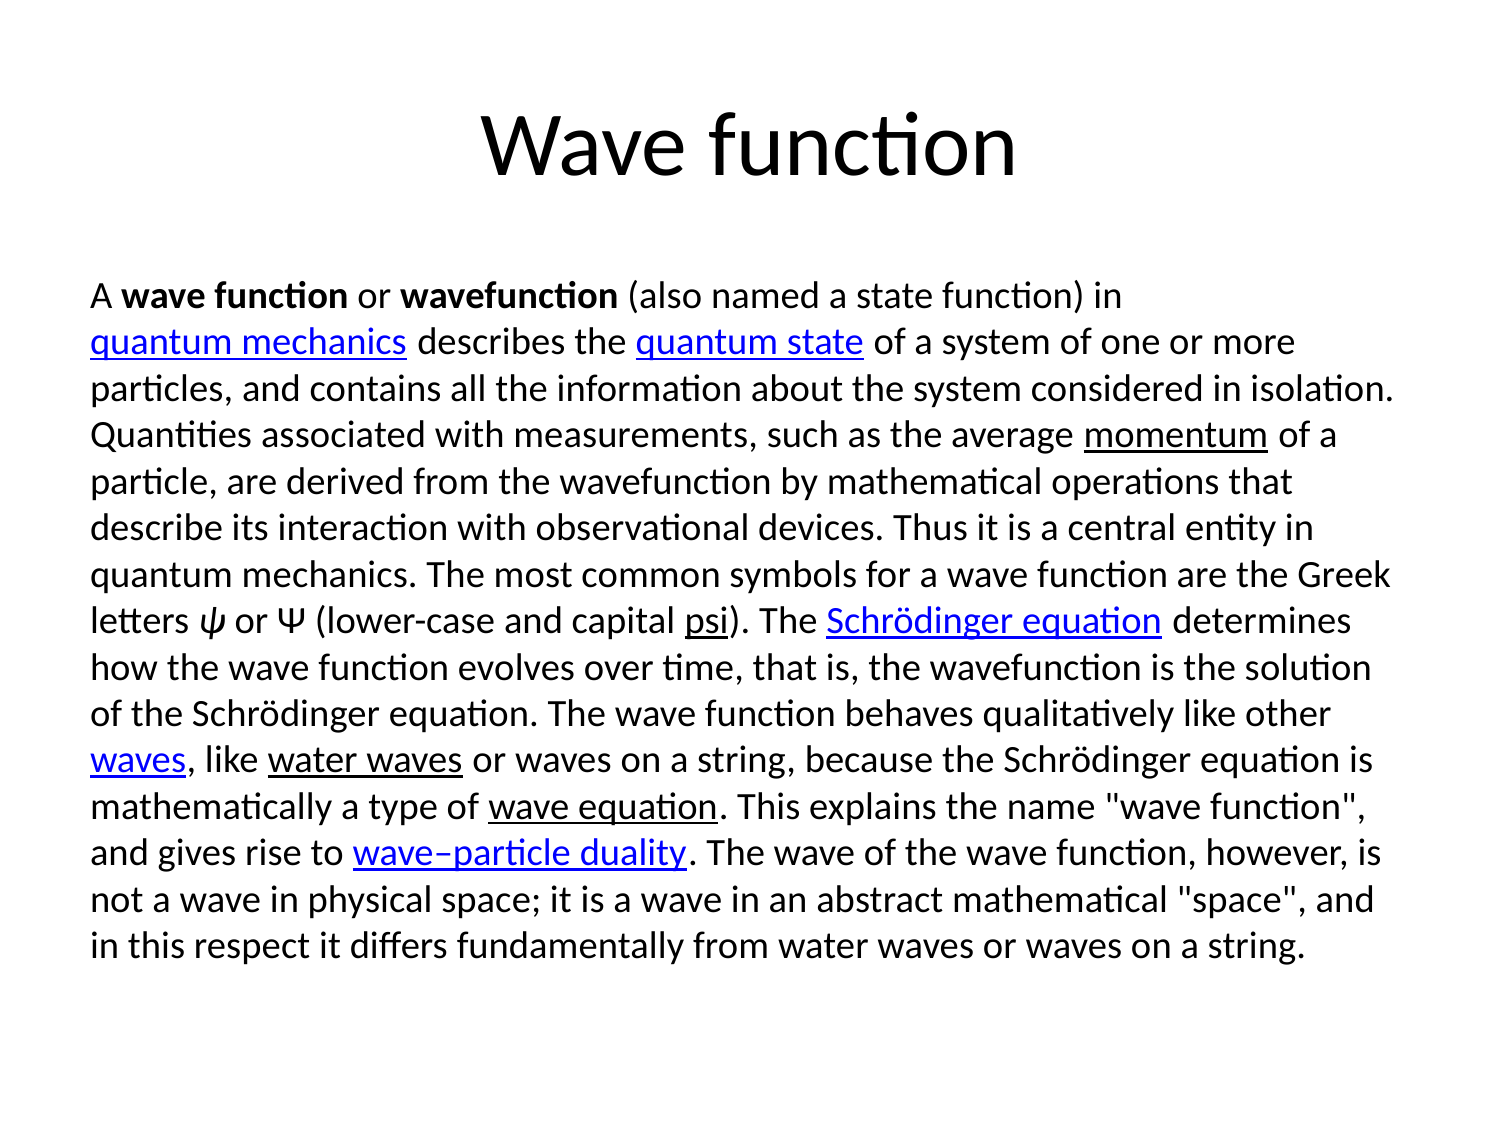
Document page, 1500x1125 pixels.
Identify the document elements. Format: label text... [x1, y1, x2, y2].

title Wave function [75, 45, 1425, 233]
list A wave function or wavefunction (also named a state function) in quantum mechanics describes the quantum state of a system of one or more particles, and contains all the information about the system considered in isolation. Quantities associated with measurements, such as the average momentum of a particle, are derived from the wavefunction by mathematical operations that describe its interaction with observational devices. Thus it is a central entity in quantum mechanics. The most common symbols for a wave function are the Greek letters ψ or Ψ (lower-case and capital psi). The Schrödinger equation determines how the wave function evolves over time, that is, the wavefunction is the solution of the Schrödinger equation. The wave function behaves qualitatively like other waves, like water waves or waves on a string, because the Schrödinger equation is mathematically a type of wave equation. This explains the name "wave function", and gives rise to wave–particle duality. The wave of the wave function, however, is not a wave in physical space; it is a wave in an abstract mathematical "space", and in this respect it differs fundamentally from water waves or waves on a string. [75, 262, 1425, 1005]
